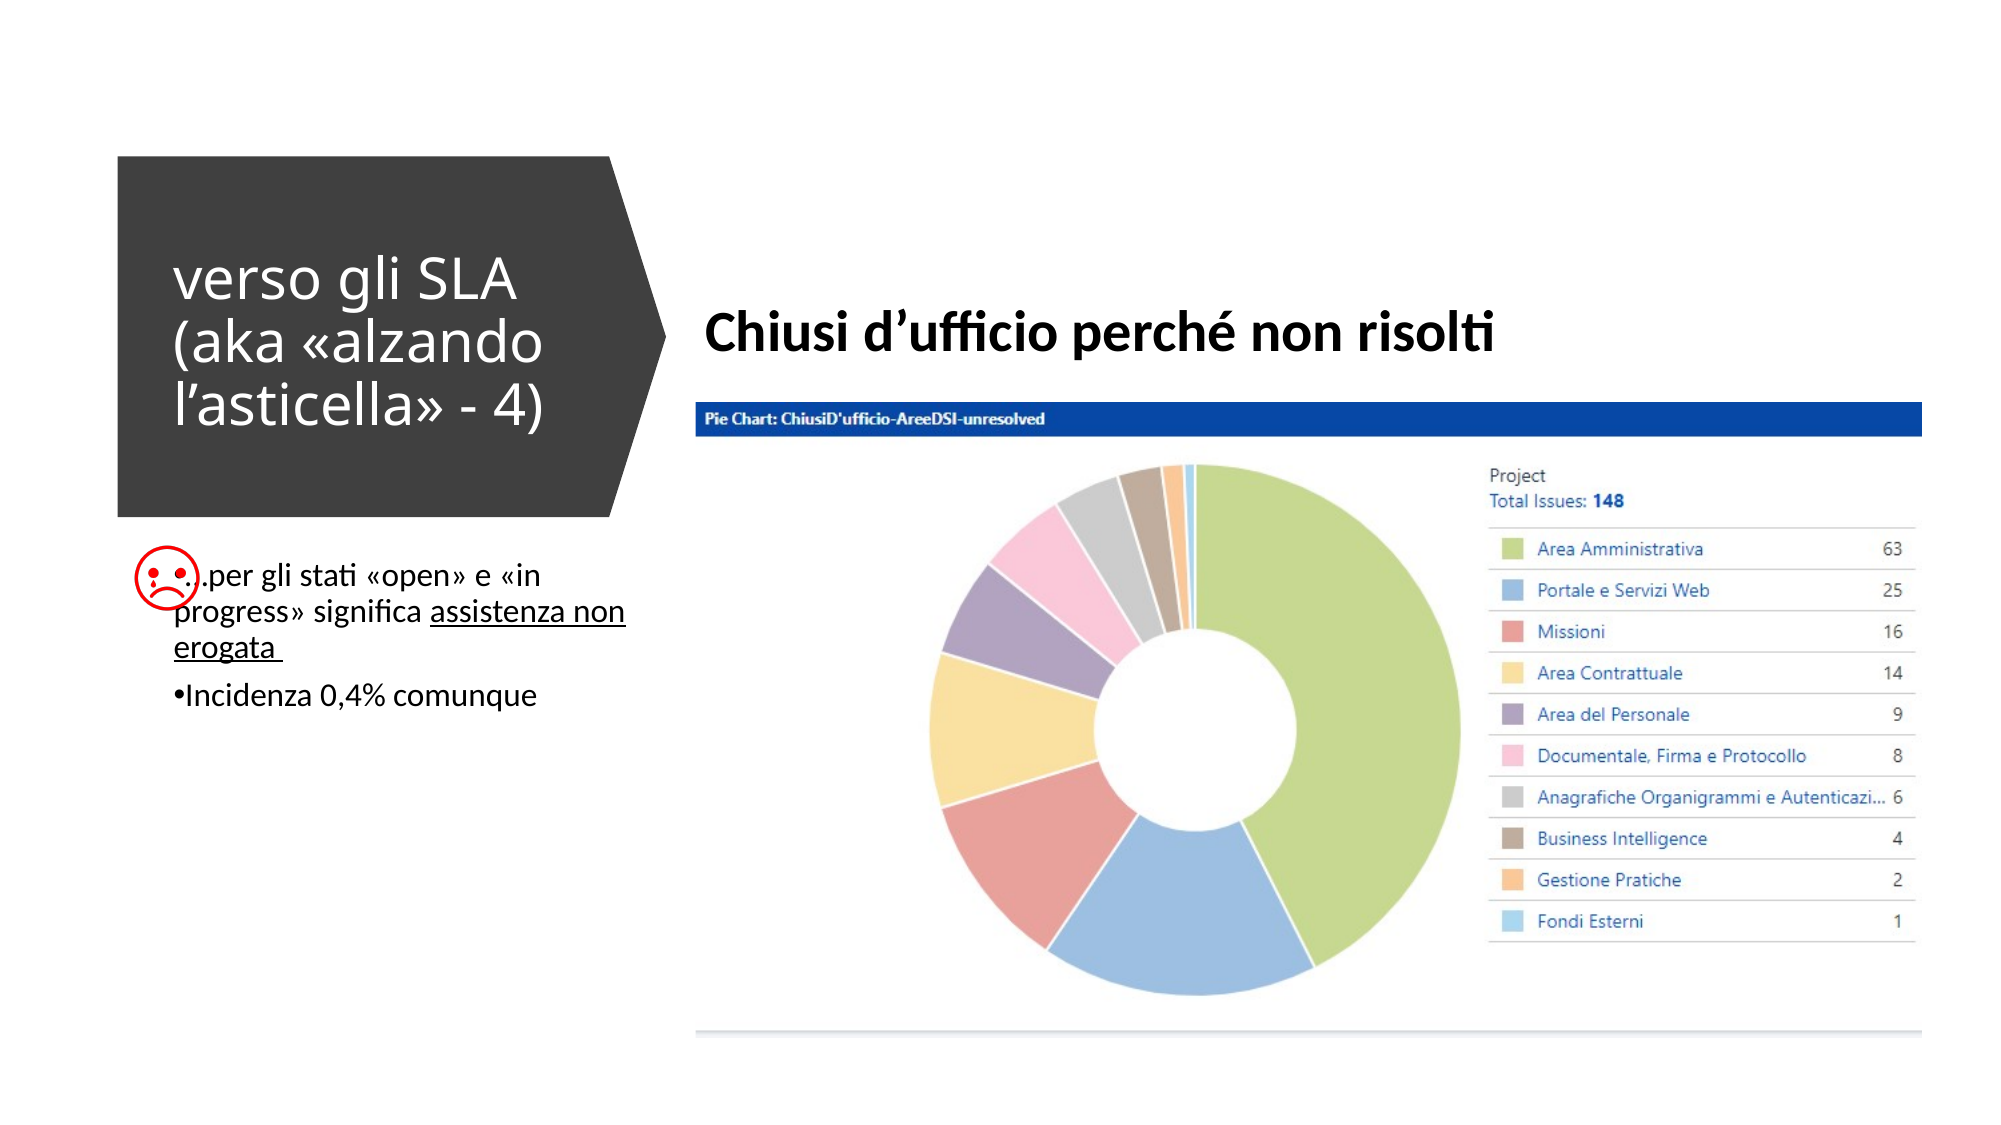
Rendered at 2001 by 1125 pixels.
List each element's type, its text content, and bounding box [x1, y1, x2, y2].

text_box Chiusi d’ufficio perché non risolti [690, 293, 1883, 423]
text_box …per gli stati «open» e «in progress» significa assistenza non erogata Incidenza 0,4% comunque [158, 550, 666, 1038]
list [695, 402, 1922, 1038]
text_box [116, 155, 668, 519]
title verso gli SLA (aka «alzando l’asticella» - 4) [158, 197, 597, 490]
picture [126, 537, 208, 619]
